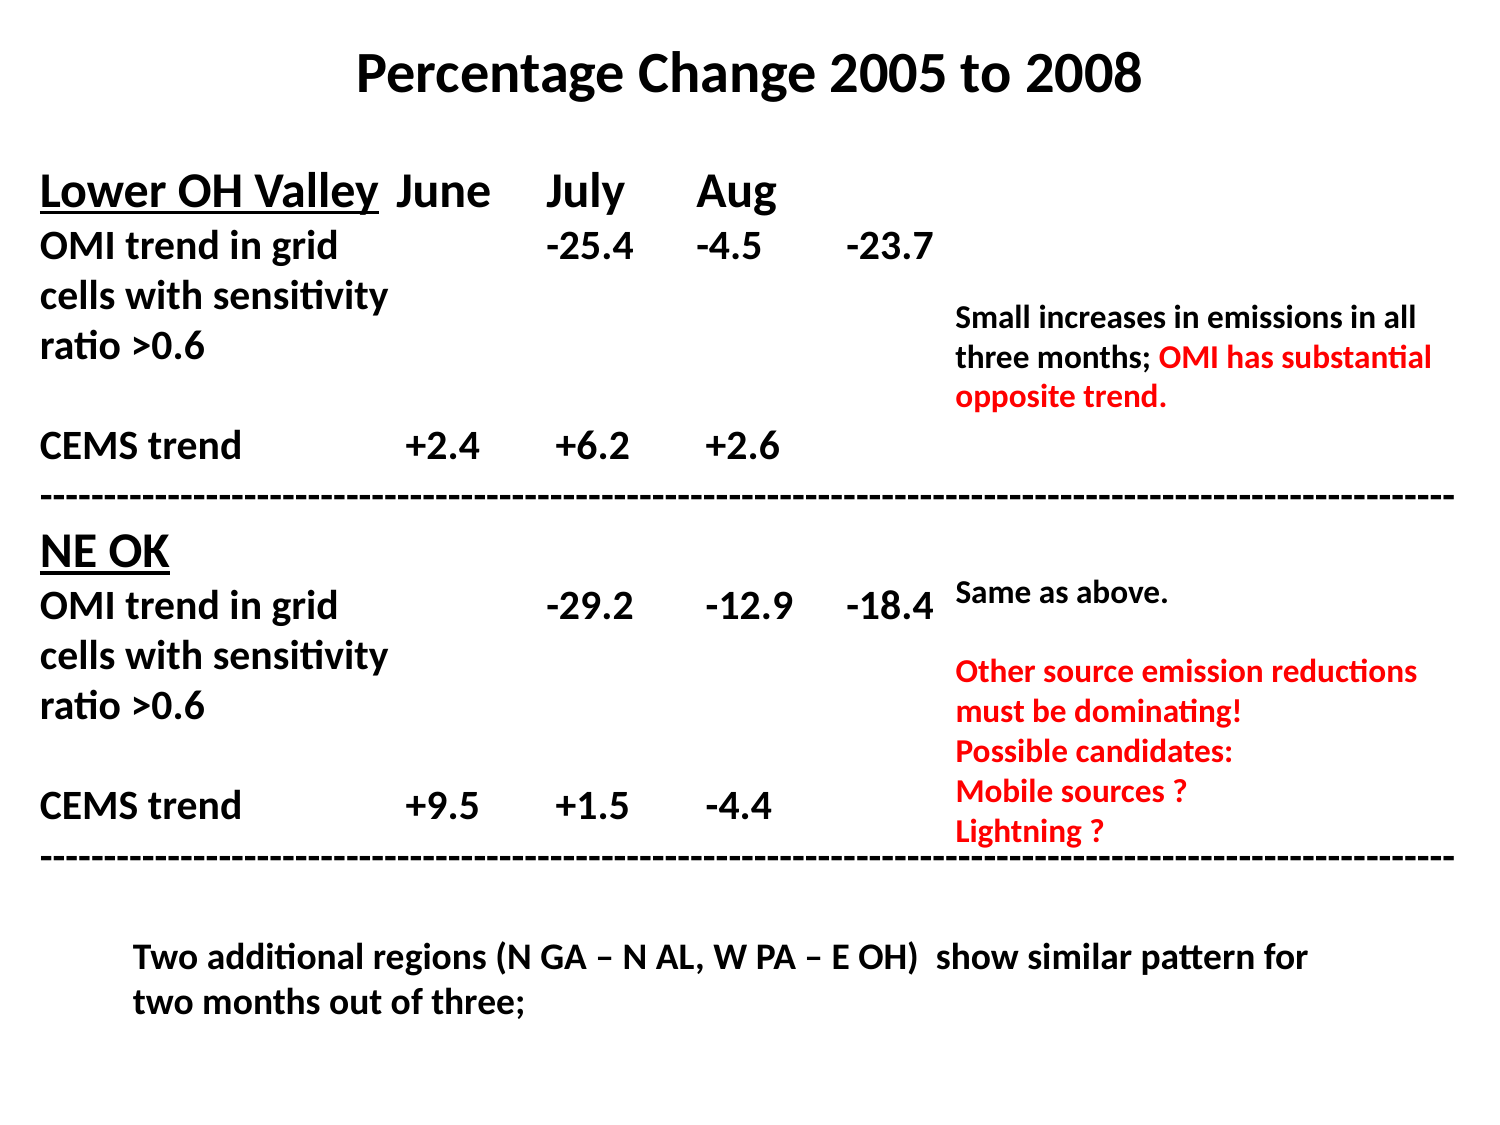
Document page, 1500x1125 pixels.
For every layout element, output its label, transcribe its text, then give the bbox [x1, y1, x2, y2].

text_box Small increases in emissions in all three months; OMI has substantial opposite trend. [940, 287, 1448, 422]
list Lower OH Valley June July Aug OMI trend in grid -25.4 -4.5 -23.7 cells with sensitivity ratio >0.6 CEMS trend +2.4 +6.2 +2.6 --------------------------------------------------------------------------------------------------------------- NE OK OMI trend in grid -29.2 -12.9 -18.4 cells with sensitivity ratio >0.6 CEMS trend +9.5 +1.5 -4.4 --------------------------------------------------------------------------------------------------------------- [24, 149, 1475, 1125]
text_box Two additional regions (N GA – N AL, W PA – E OH) show similar pattern for two months out of three; [118, 924, 1326, 1030]
title Percentage Change 2005 to 2008 [75, 0, 1425, 138]
text_box Same as above. Other source emission reductions must be dominating! Possible candidates: Mobile sources ? Lightning ? [940, 562, 1441, 857]
